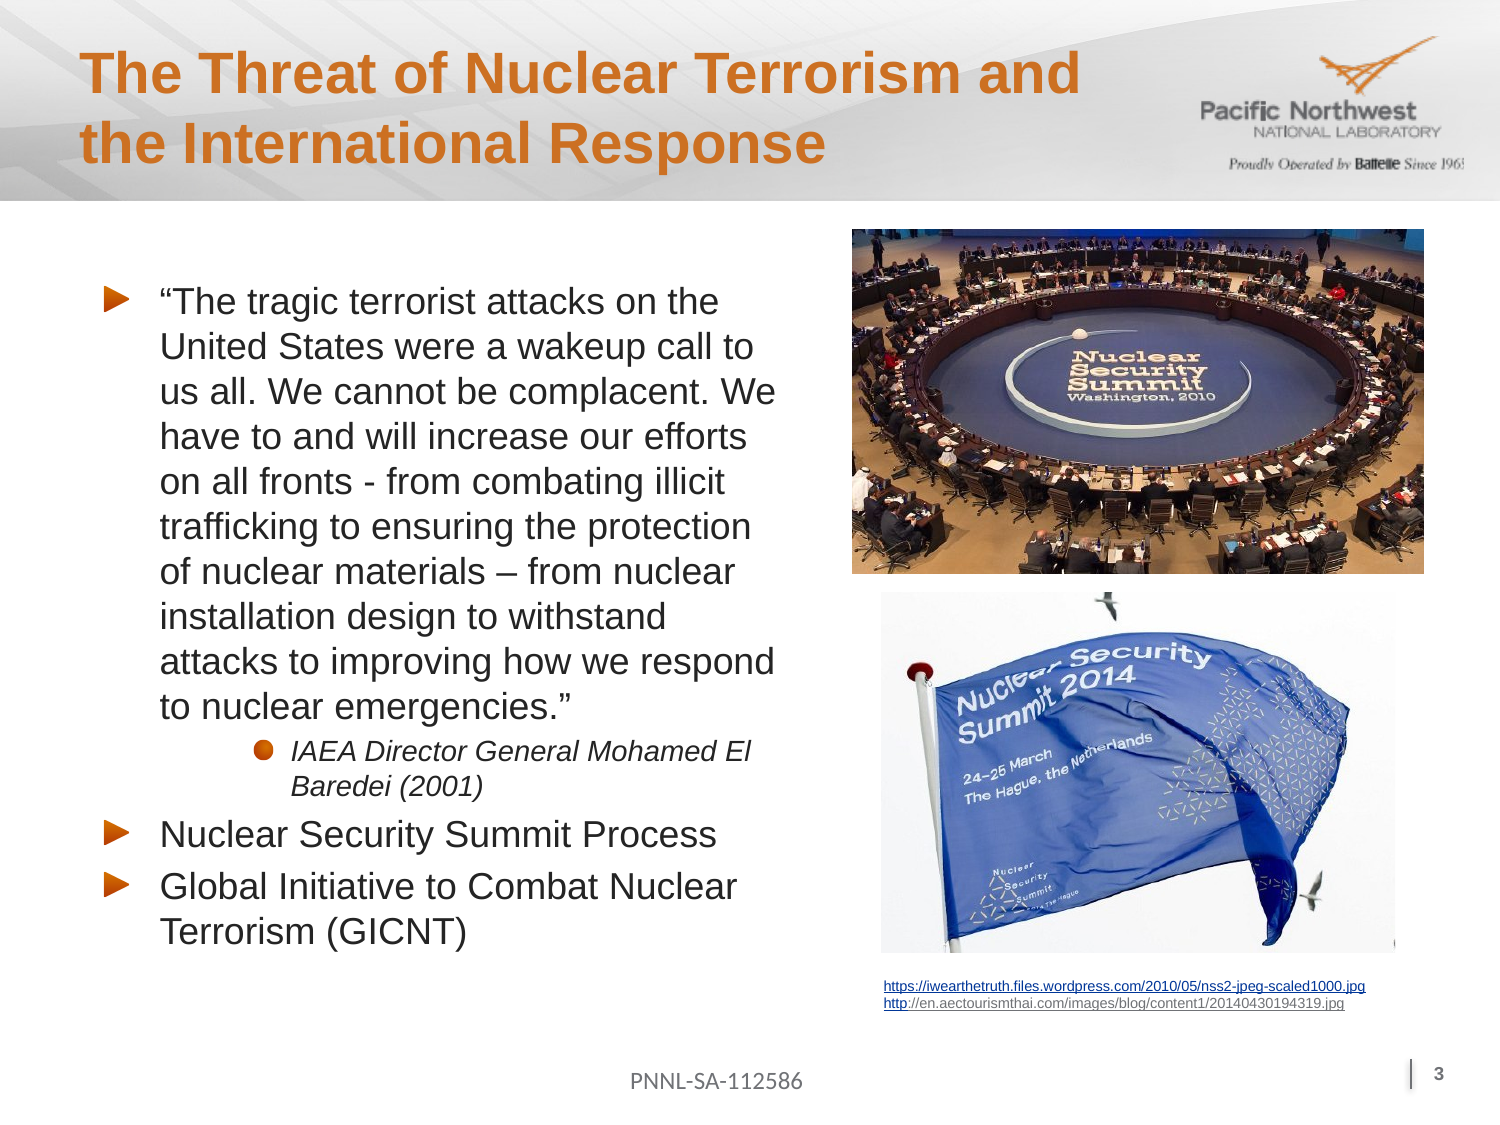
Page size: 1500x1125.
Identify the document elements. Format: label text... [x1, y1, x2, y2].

text_box PNNL-SA-112586 [615, 1057, 877, 1102]
title The Threat of Nuclear Terrorism and the International Response [79, 33, 1133, 176]
picture [0, 0, 1500, 200]
picture [103, 819, 130, 846]
picture [852, 228, 1424, 574]
list “The tragic terrorist attacks on the United States were a wakeup call to us all. We cannot be complacent. We have to and will increase our efforts on all fronts - from combating illicit trafficking to ensuring the protection of nuclear materials – from nuclear installation design to withstand attacks to improving how we respond to nuclear emergencies.” IAEA Director General Mohamed El Baredei (2001) Nuclear Security Summit Process Global Initiative to Combat Nuclear Terrorism (GICNT) [103, 276, 780, 1087]
text_box https://iwearthetruth.files.wordpress.com/2010/05/nss2-jpeg-scaled1000.jpg http://en.aectourismthai.com/images/blog/content1/20140430194319.jpg [868, 969, 1424, 1019]
picture [880, 592, 1396, 953]
slide_number 3 [1433, 1042, 1484, 1103]
picture [103, 285, 130, 313]
picture [253, 739, 274, 761]
picture [103, 871, 130, 898]
